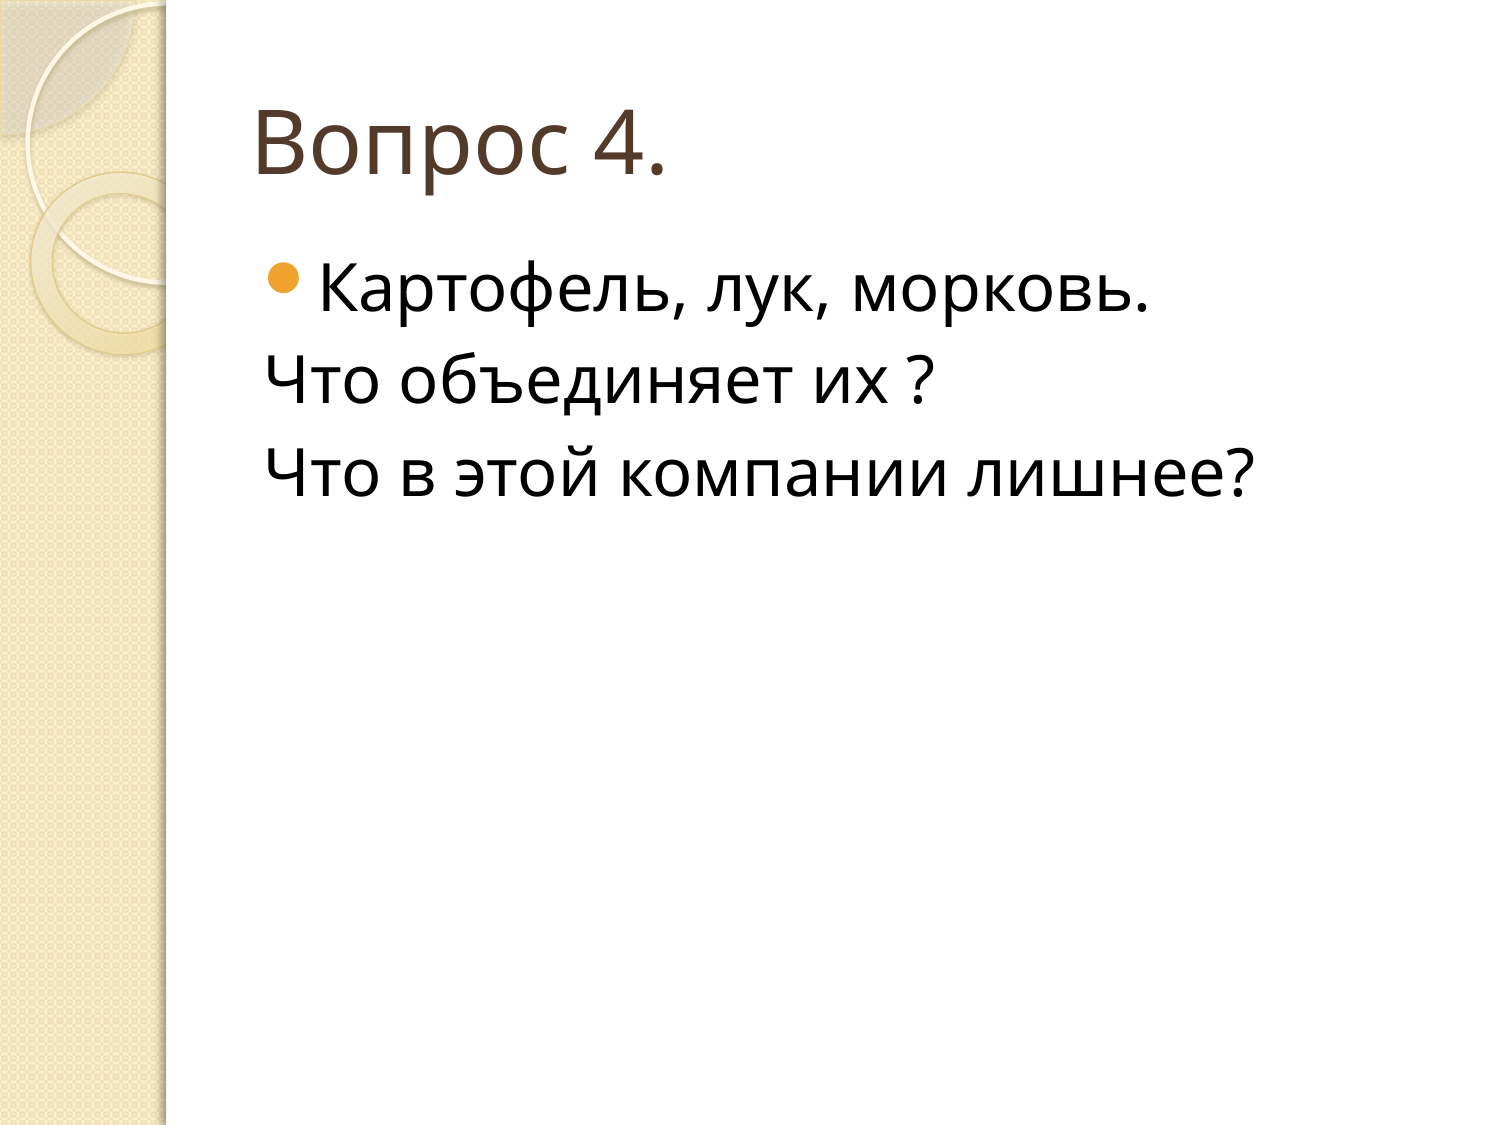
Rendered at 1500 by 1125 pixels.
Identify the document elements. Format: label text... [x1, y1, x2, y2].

title Вопрос 4. [235, 45, 1466, 233]
list Картофель, лук, морковь. Что объединяет их ? Что в этой компании лишнее? [235, 237, 1466, 1025]
